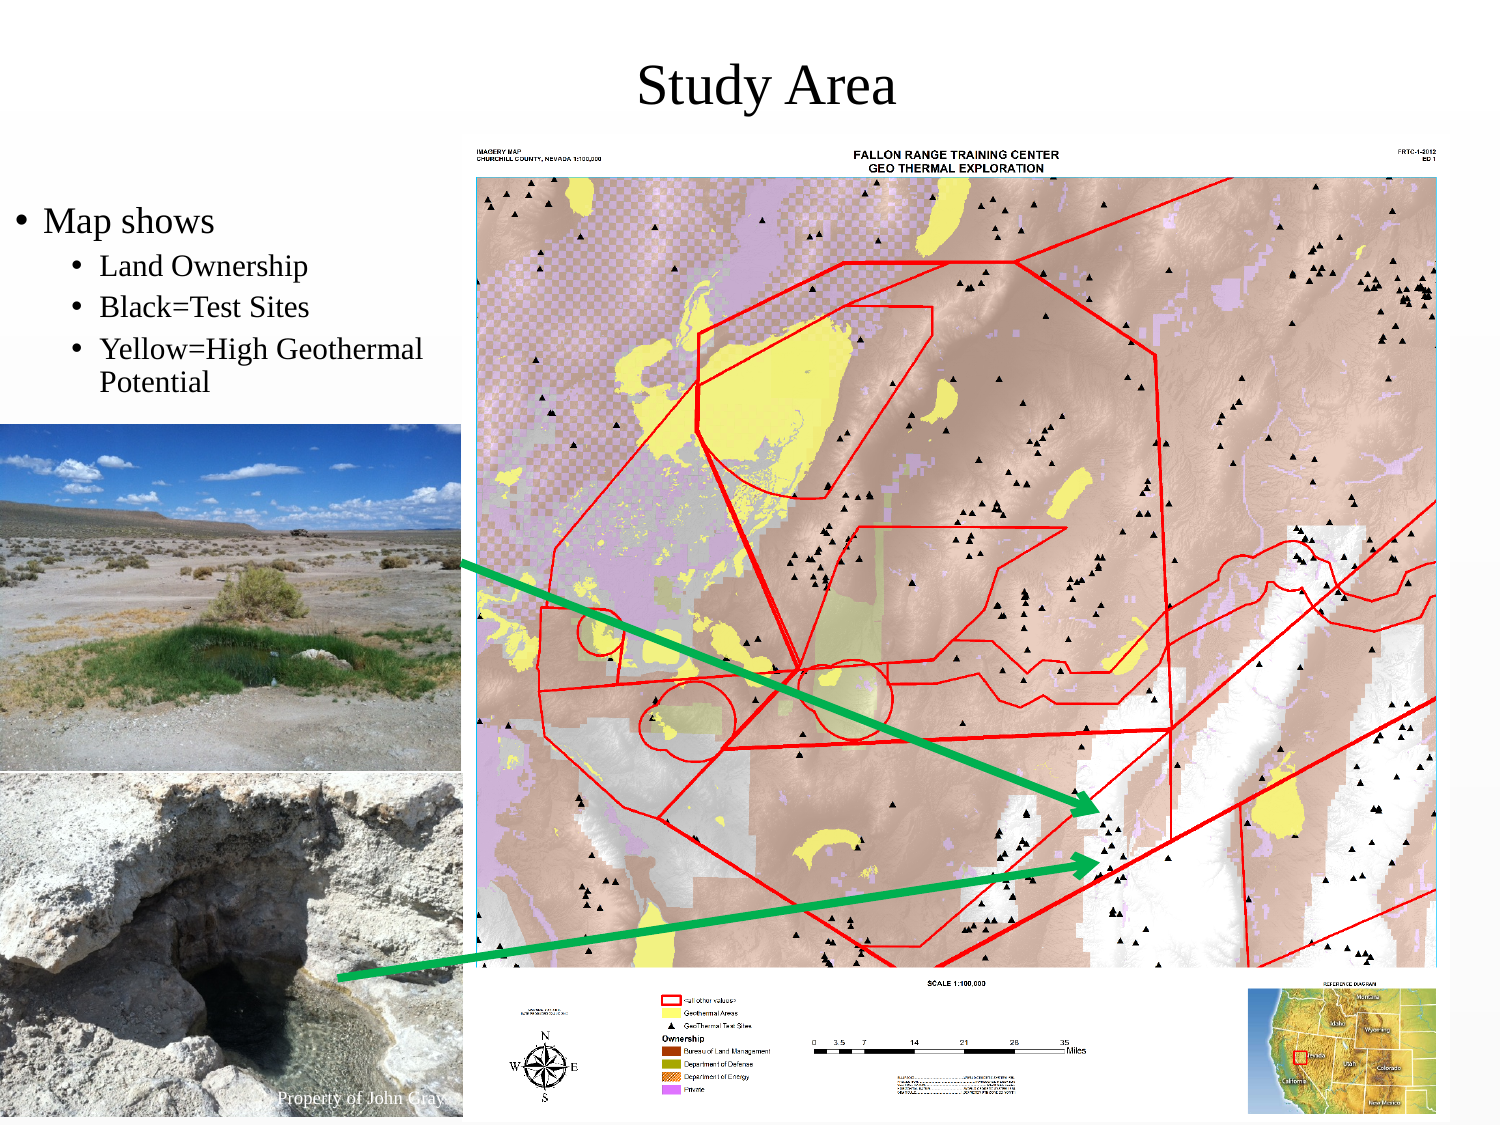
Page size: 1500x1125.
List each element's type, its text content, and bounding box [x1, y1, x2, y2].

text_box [337, 862, 1100, 979]
text_box Study Area [119, 32, 1414, 125]
picture [0, 134, 1450, 1122]
list Map shows Land Ownership Black=Test Sites Yellow=High Geothermal Potential [0, 193, 462, 559]
picture [0, 424, 461, 771]
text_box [460, 562, 1100, 813]
